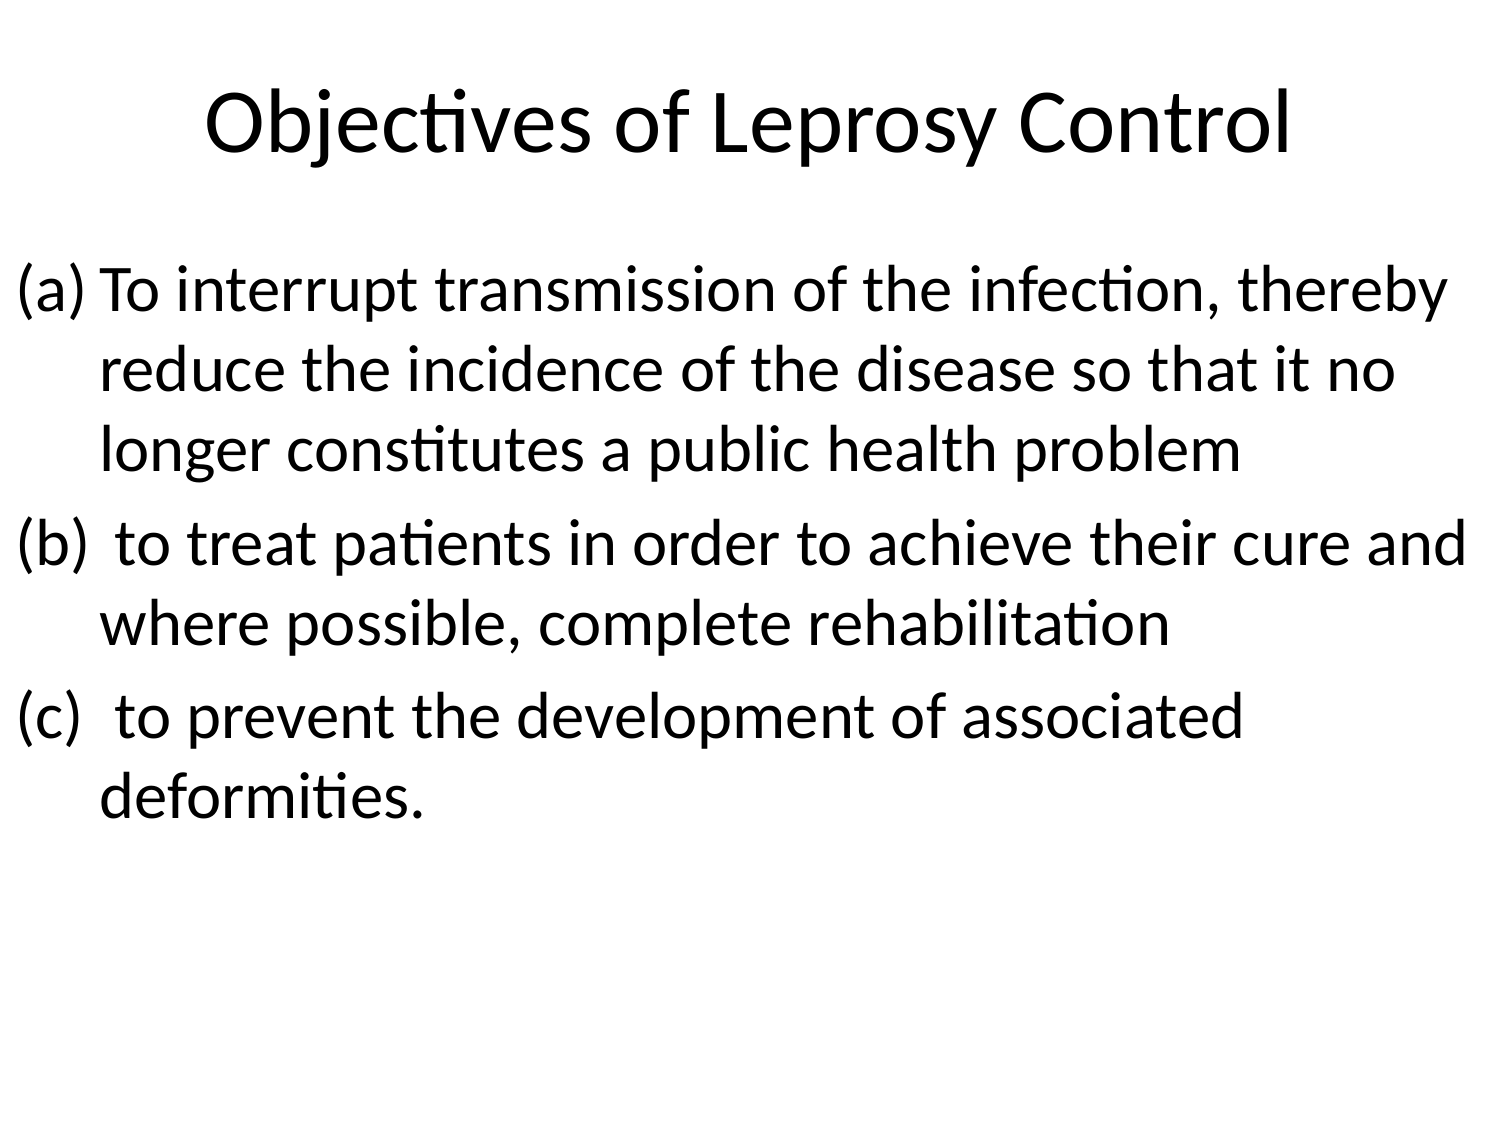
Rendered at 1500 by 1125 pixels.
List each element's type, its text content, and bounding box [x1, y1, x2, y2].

title Objectives of Leprosy Control [0, 0, 1500, 233]
list To interrupt transmission of the infection, thereby reduce the incidence of the disease so that it no longer constitutes a public health problem to treat patients in order to achieve their cure and where possible, complete rehabilitation to prevent the development of associated deformities. [0, 237, 1500, 1125]
